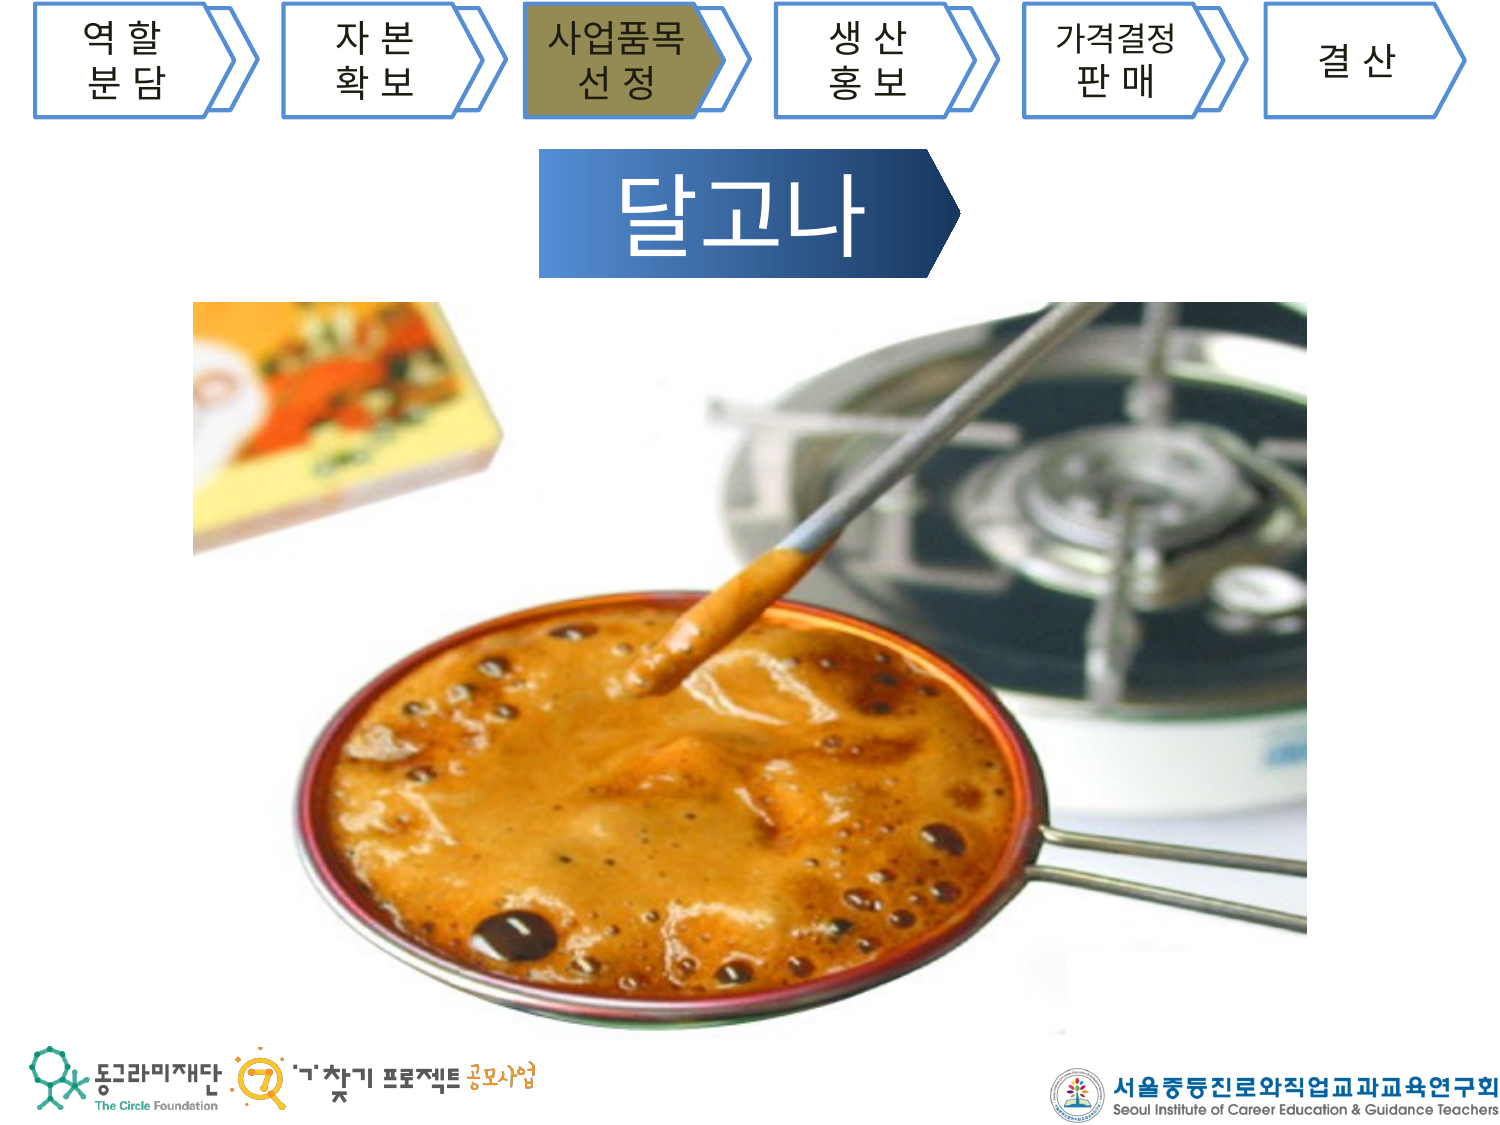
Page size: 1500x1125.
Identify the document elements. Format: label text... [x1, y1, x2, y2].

text_box 달고나 [536, 146, 963, 281]
text_box 생 산 홍 보 [773, 75, 970, 120]
text_box [950, 75, 993, 113]
text_box [699, 75, 744, 113]
text_box 역 할 분 담 [33, 75, 229, 120]
text_box [1199, 75, 1241, 113]
text_box 가격결정 판 매 [1022, 75, 1219, 120]
picture [29, 302, 1307, 1110]
text_box [209, 75, 252, 113]
text_box 사업품목 선 정 [522, 75, 719, 120]
text_box [458, 75, 501, 113]
text_box 자 본 확 보 [281, 75, 478, 120]
picture [1046, 1067, 1500, 1124]
text_box [0, 0, 1500, 75]
text_box 결 산 [1263, 75, 1460, 120]
